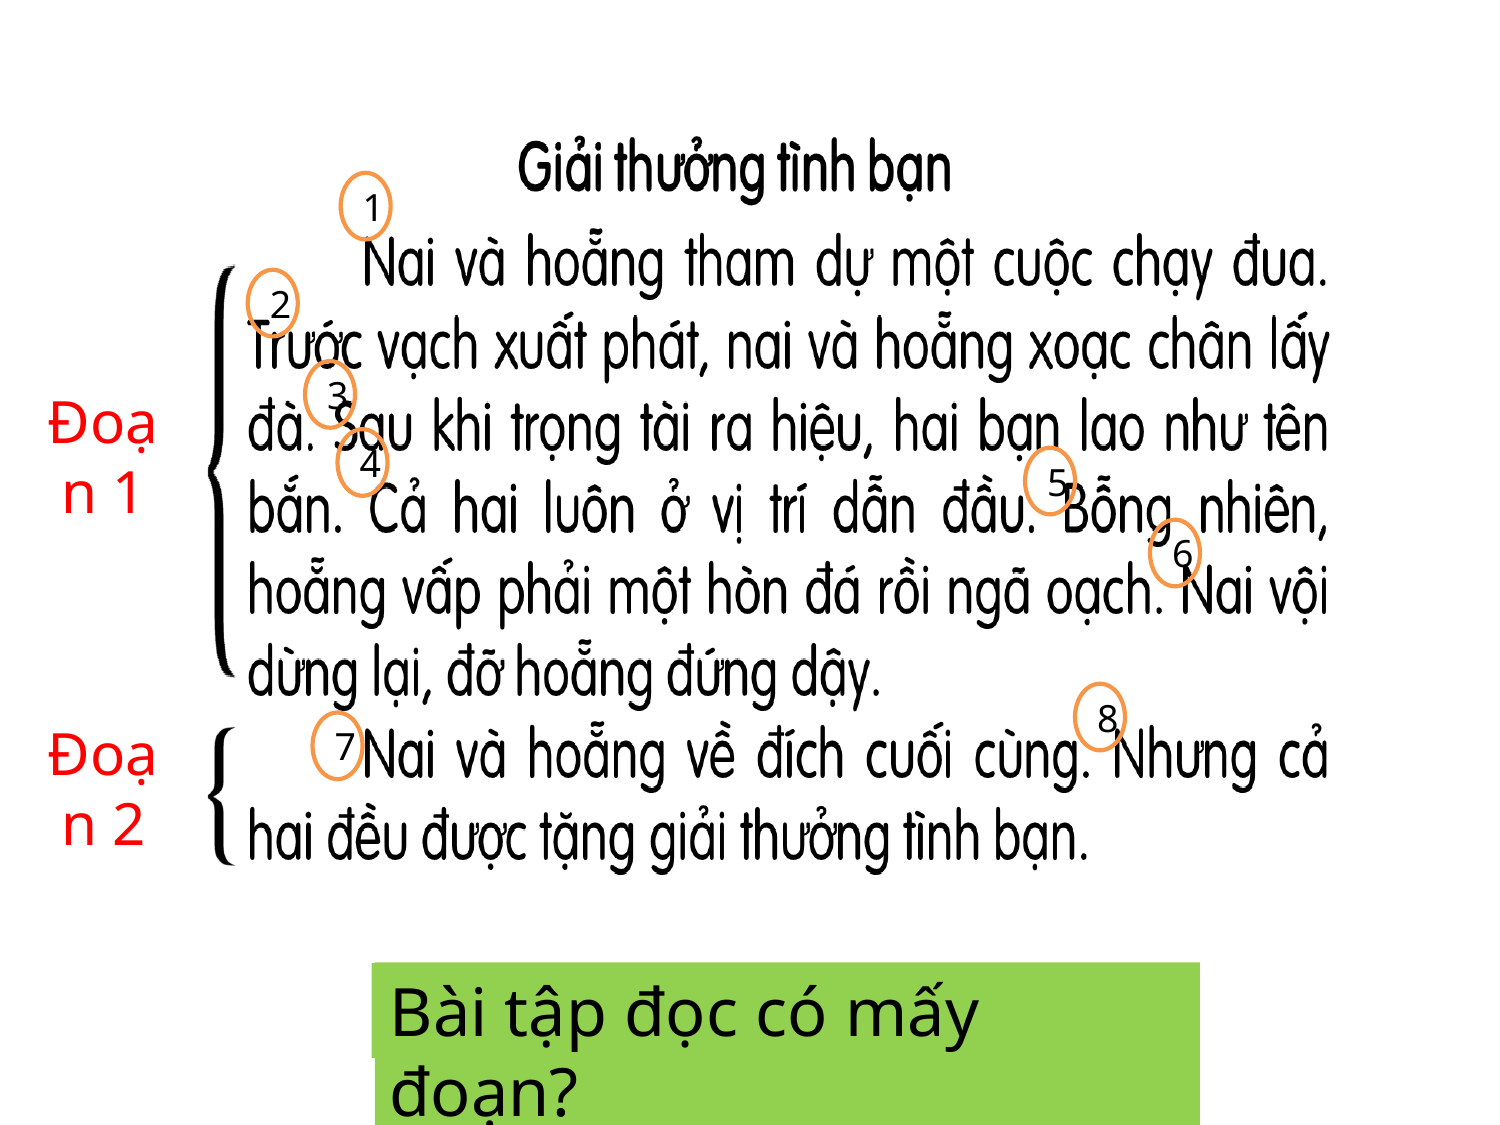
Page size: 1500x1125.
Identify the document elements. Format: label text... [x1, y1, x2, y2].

picture [180, 102, 1359, 917]
text_box Đoạn 2 [15, 693, 191, 881]
text_box Bài tập đọc có mấy đoạn? [374, 962, 1200, 1125]
title Đoạn 1 [15, 361, 175, 549]
